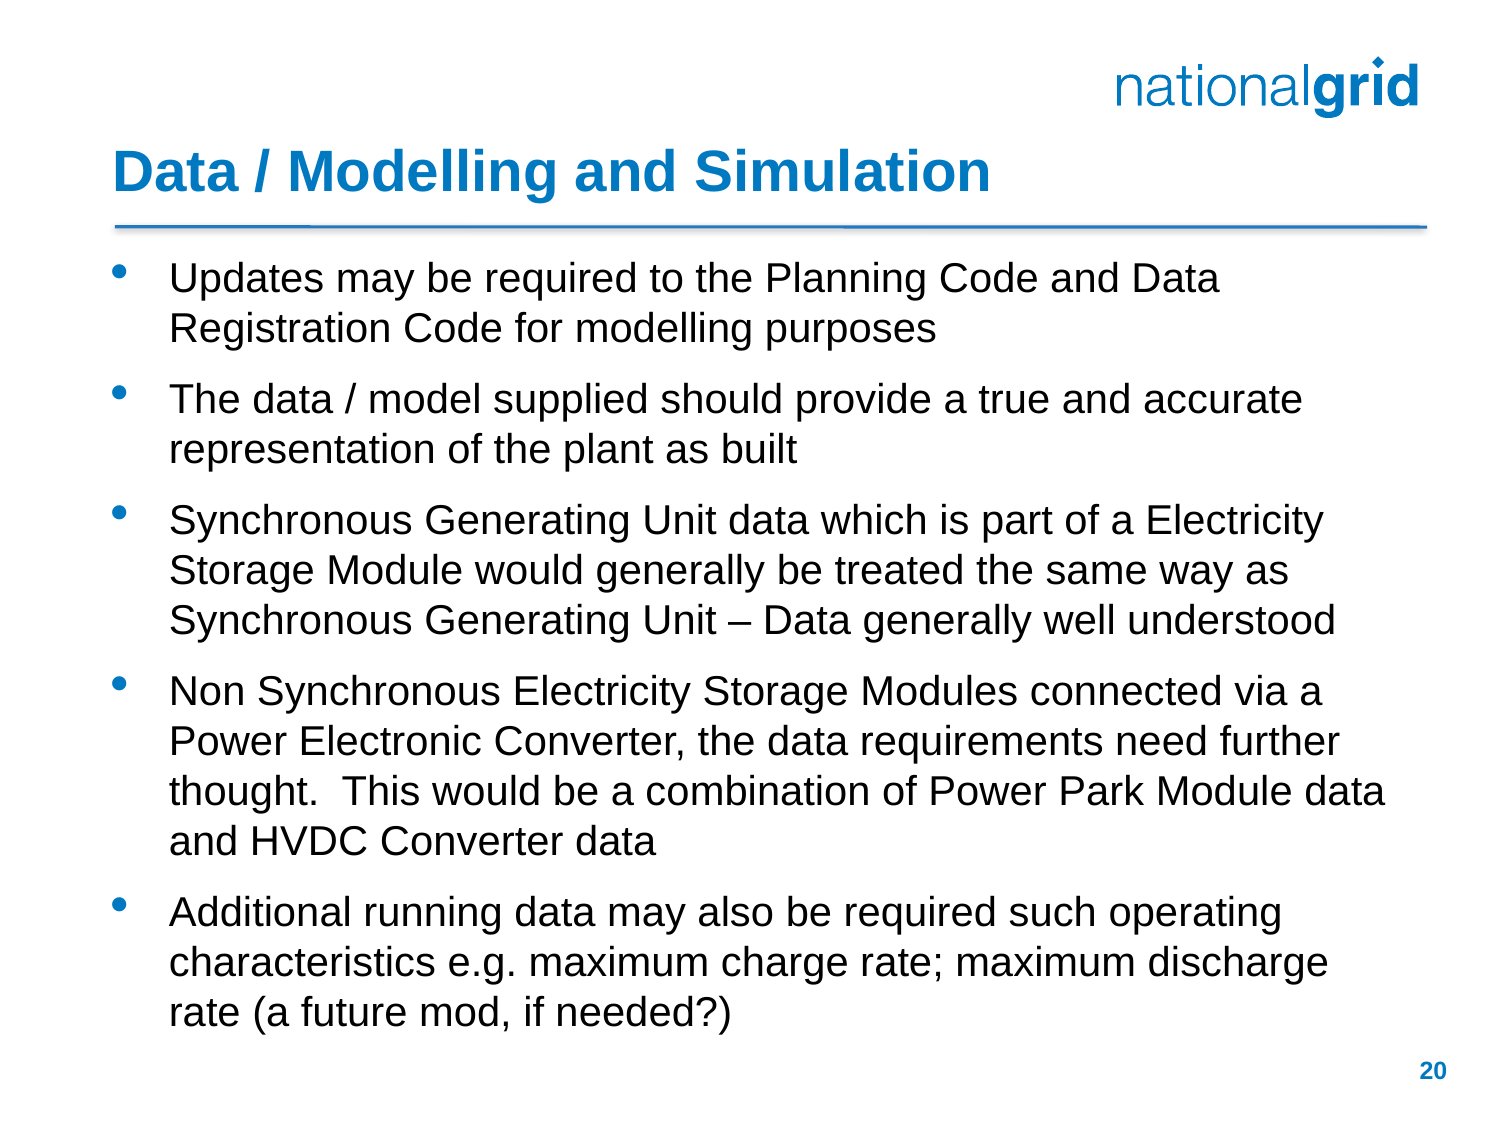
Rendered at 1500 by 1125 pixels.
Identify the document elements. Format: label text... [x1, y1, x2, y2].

slide_number 20 [1112, 1046, 1463, 1107]
list Updates may be required to the Planning Code and Data Registration Code for modelling purposes The data / model supplied should provide a true and accurate representation of the plant as built Synchronous Generating Unit data which is part of a Electricity Storage Module would generally be treated the same way as Synchronous Generating Unit – Data generally well understood Non Synchronous Electricity Storage Modules connected via a Power Electronic Converter, the data requirements need further thought. This would be a combination of Power Park Module data and HVDC Converter data Additional running data may also be required such operating characteristics e.g. maximum charge rate; maximum discharge rate (a future mod, if needed?) [97, 243, 1425, 1007]
title Data / Modelling and Simulation [97, 125, 1425, 211]
